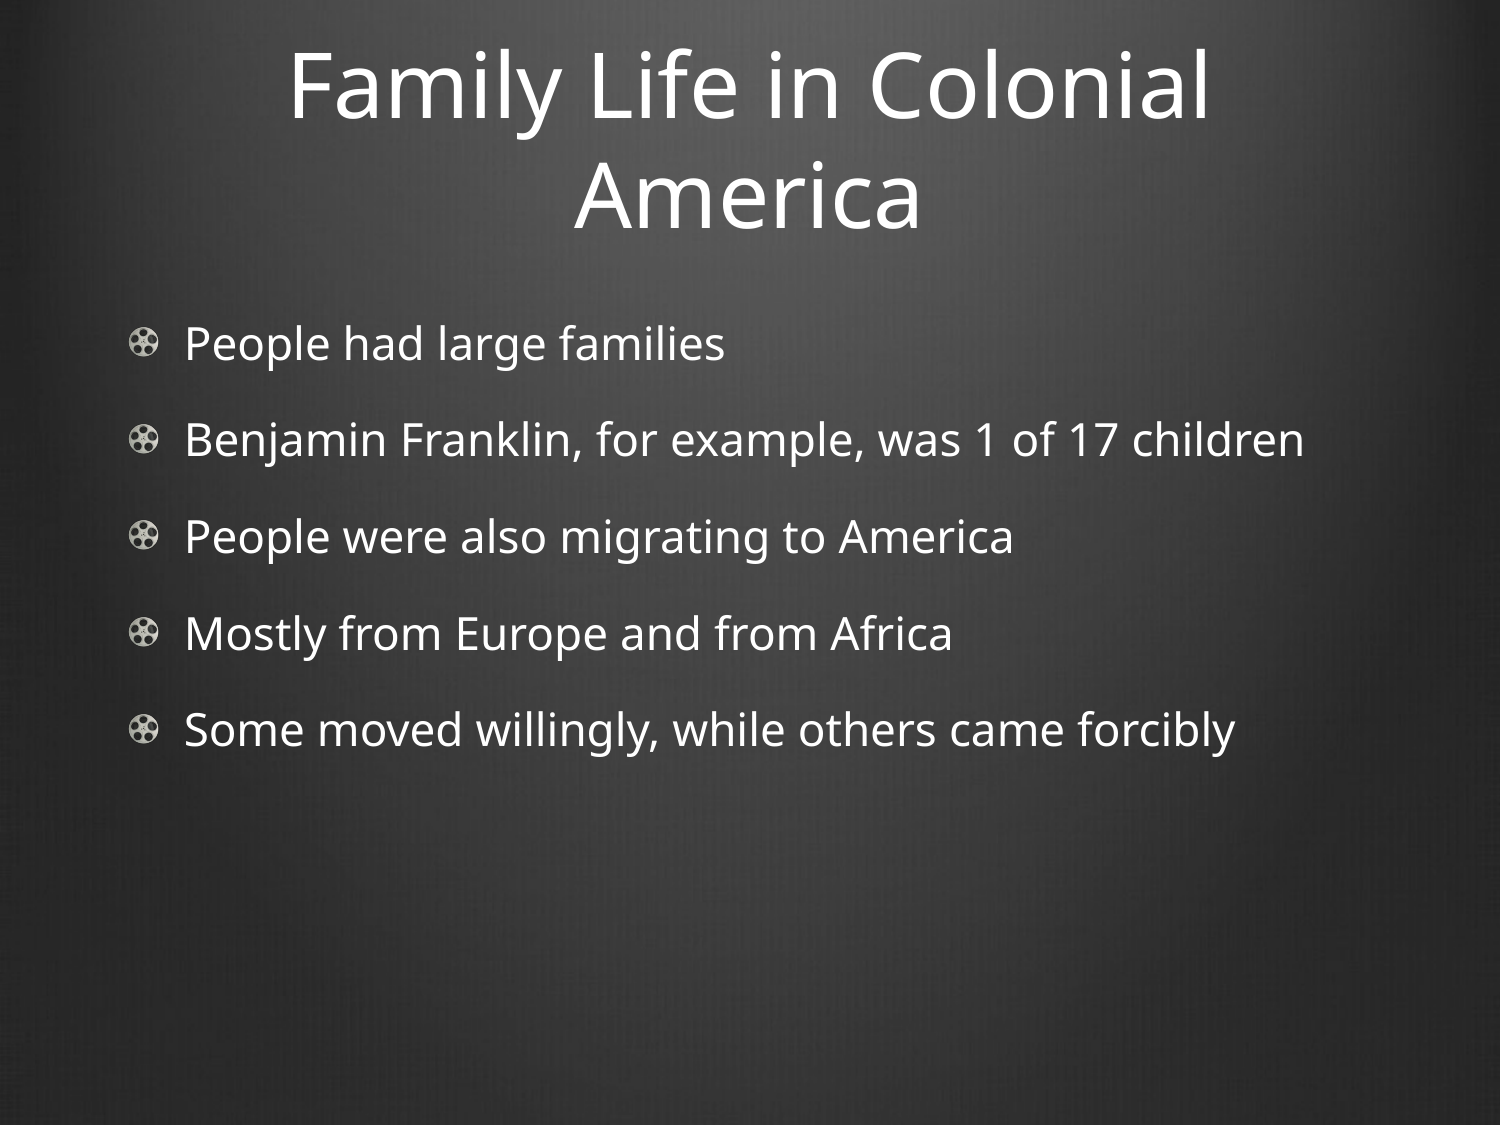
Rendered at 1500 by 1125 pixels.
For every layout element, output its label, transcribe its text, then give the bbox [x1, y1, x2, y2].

picture [127, 422, 160, 455]
picture [127, 615, 160, 648]
list People had large families Benjamin Franklin, for example, was 1 of 17 children People were also migrating to America Mostly from Europe and from Africa Some moved willingly, while others came forcibly [112, 306, 1388, 1005]
picture [127, 712, 160, 745]
picture [127, 518, 160, 551]
picture [127, 325, 160, 358]
title Family Life in Colonial America [112, 19, 1388, 255]
